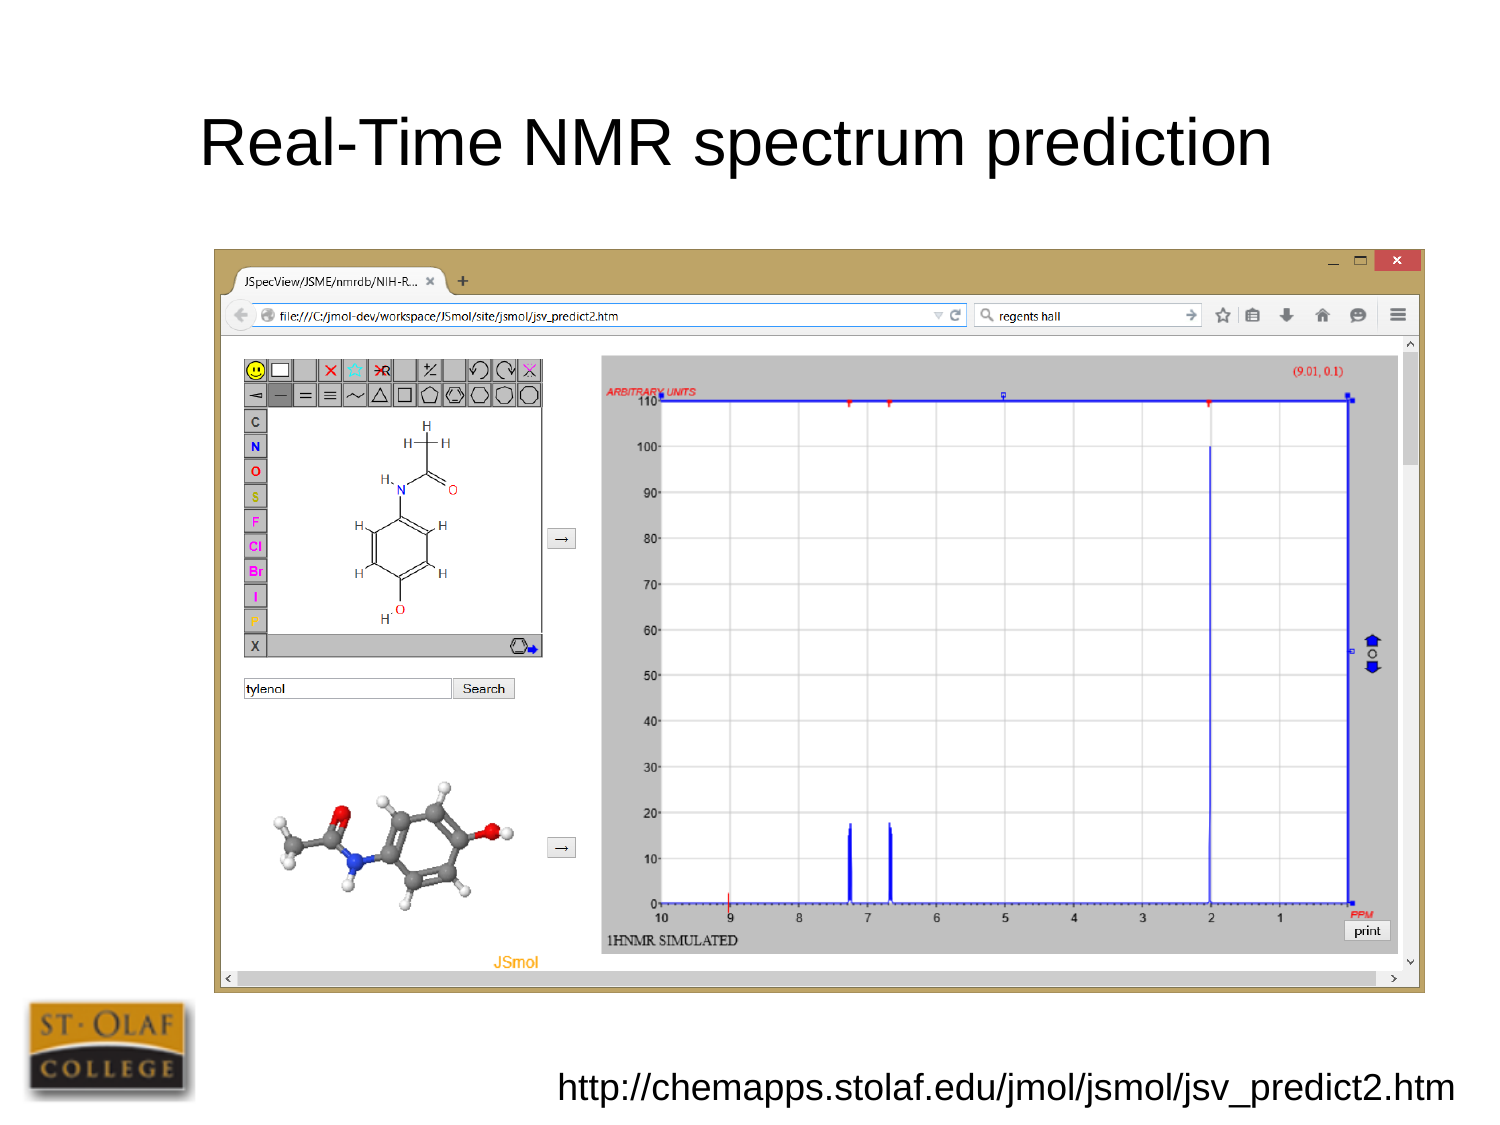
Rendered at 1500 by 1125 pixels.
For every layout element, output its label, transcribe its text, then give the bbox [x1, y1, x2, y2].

picture [12, 990, 208, 1108]
picture [213, 249, 1426, 993]
title Real-Time NMR spectrum prediction [12, 45, 1462, 233]
text_box http://chemapps.stolaf.edu/jmol/jsmol/jsv_predict2.htm [542, 1055, 1472, 1116]
